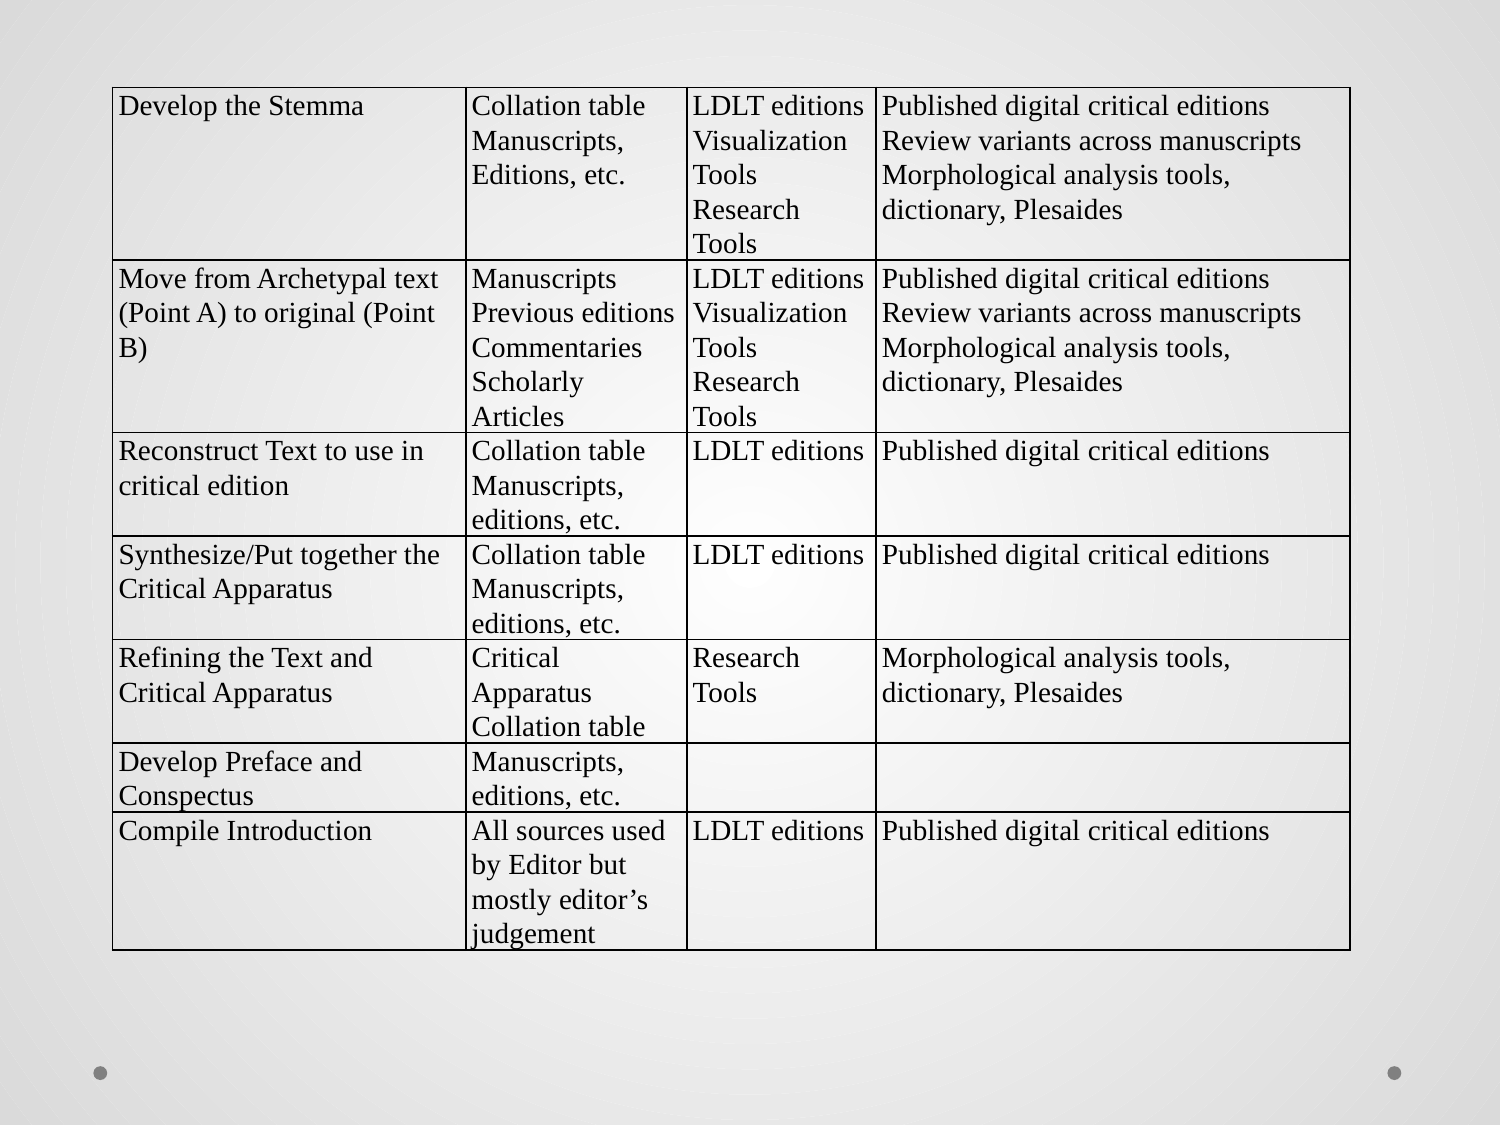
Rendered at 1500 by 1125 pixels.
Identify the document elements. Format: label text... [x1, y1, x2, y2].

table_cell Manuscripts, editions, etc. [467, 744, 686, 811]
table_cell [877, 744, 1349, 811]
table_cell Research Tools [688, 640, 875, 742]
table_cell All sources used by Editor but mostly editor’s judgement [467, 813, 686, 949]
table_cell LDLT editions [688, 537, 875, 639]
table_header LDLT editions Visualization Tools Research Tools [688, 88, 875, 259]
table_cell Refining the Text and Critical Apparatus [113, 640, 465, 742]
table_cell Collation table Manuscripts, editions, etc. [467, 433, 686, 535]
table_cell Collation table Manuscripts, editions, etc. [467, 537, 686, 639]
table_cell LDLT editions [688, 433, 875, 535]
table_cell LDLT editions [688, 813, 875, 949]
table_cell Critical Apparatus Collation table [467, 640, 686, 742]
table_cell LDLT editions Visualization Tools Research Tools [688, 261, 875, 432]
table_cell Reconstruct Text to use in critical edition [113, 433, 465, 535]
table_cell Published digital critical editions [877, 537, 1349, 639]
table_cell Synthesize/Put together the Critical Apparatus [113, 537, 465, 639]
table_cell Develop Preface and Conspectus [113, 744, 465, 811]
table_cell Compile Introduction [113, 813, 465, 949]
table_cell [688, 744, 875, 811]
table_cell Move from Archetypal text (Point A) to original (Point B) [113, 261, 465, 432]
table_header Published digital critical editions Review variants across manuscripts Morphological analysis tools, dictionary, Plesaides [877, 88, 1349, 259]
table_cell Published digital critical editions [877, 813, 1349, 949]
table_cell Morphological analysis tools, dictionary, Plesaides [877, 640, 1349, 742]
table_header Develop the Stemma [113, 88, 465, 259]
table_cell Published digital critical editions Review variants across manuscripts Morphological analysis tools, dictionary, Plesaides [877, 261, 1349, 432]
table_cell Manuscripts Previous editions Commentaries Scholarly Articles [467, 261, 686, 432]
table_cell Published digital critical editions [877, 433, 1349, 535]
table_header Collation table Manuscripts, Editions, etc. [467, 88, 686, 259]
